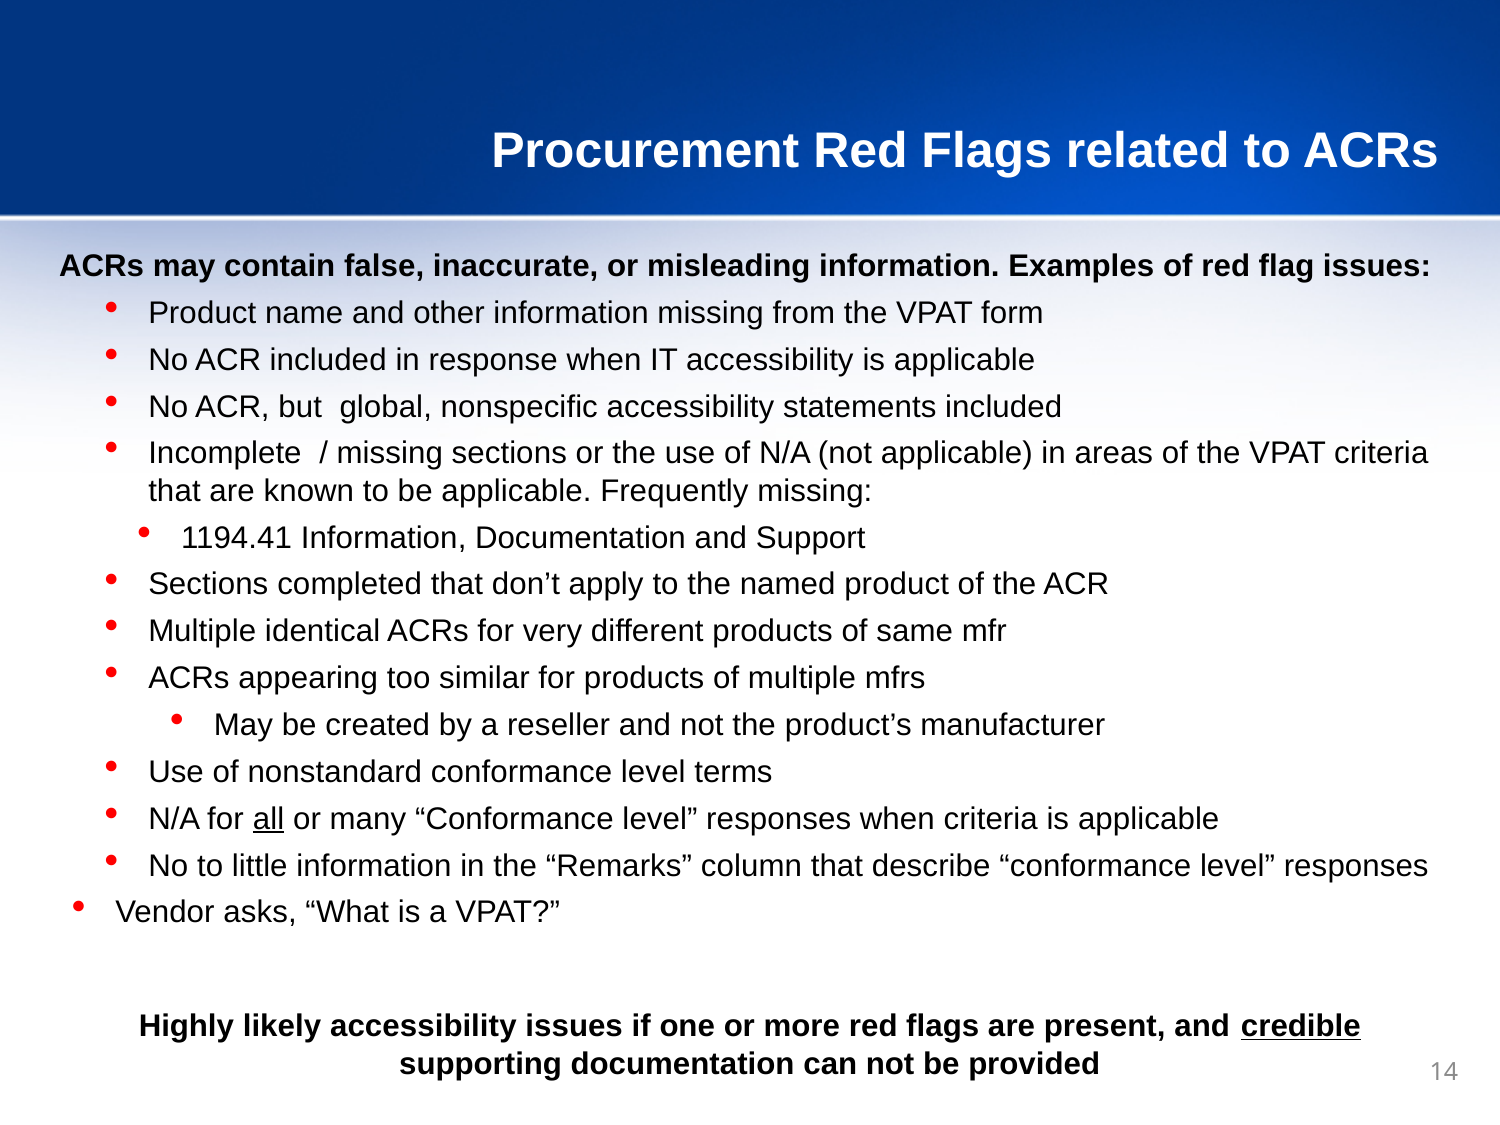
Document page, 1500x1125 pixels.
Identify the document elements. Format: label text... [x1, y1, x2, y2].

slide_number 14 [854, 1057, 1474, 1088]
picture [0, 0, 1500, 1125]
title Procurement Red Flags related to ACRs [276, 53, 1465, 241]
list ACRs may contain false, inaccurate, or misleading information. Examples of red flag issues: Product name and other information missing from the VPAT form No ACR included in response when IT accessibility is applicable No ACR, but global, nonspecific accessibility statements included Incomplete / missing sections or the use of N/A (not applicable) in areas of the VPAT criteria that are known to be applicable. Frequently missing: 1194.41 Information, Documentation and Support Sections completed that don’t apply to the named product of the ACR Multiple identical ACRs for very different products of same mfr ACRs appearing too similar for products of multiple mfrs May be created by a reseller and not the product’s manufacturer Use of nonstandard conformance level terms N/A for all or many “Conformance level” responses when criteria is applicable No to little information in the “Remarks” column that describe “conformance level” responses Vendor asks, “What is a VPAT?” Highly likely accessibility issues if one or more red flags are present, and credible supporting documentation can not be provided [44, 237, 1456, 1058]
